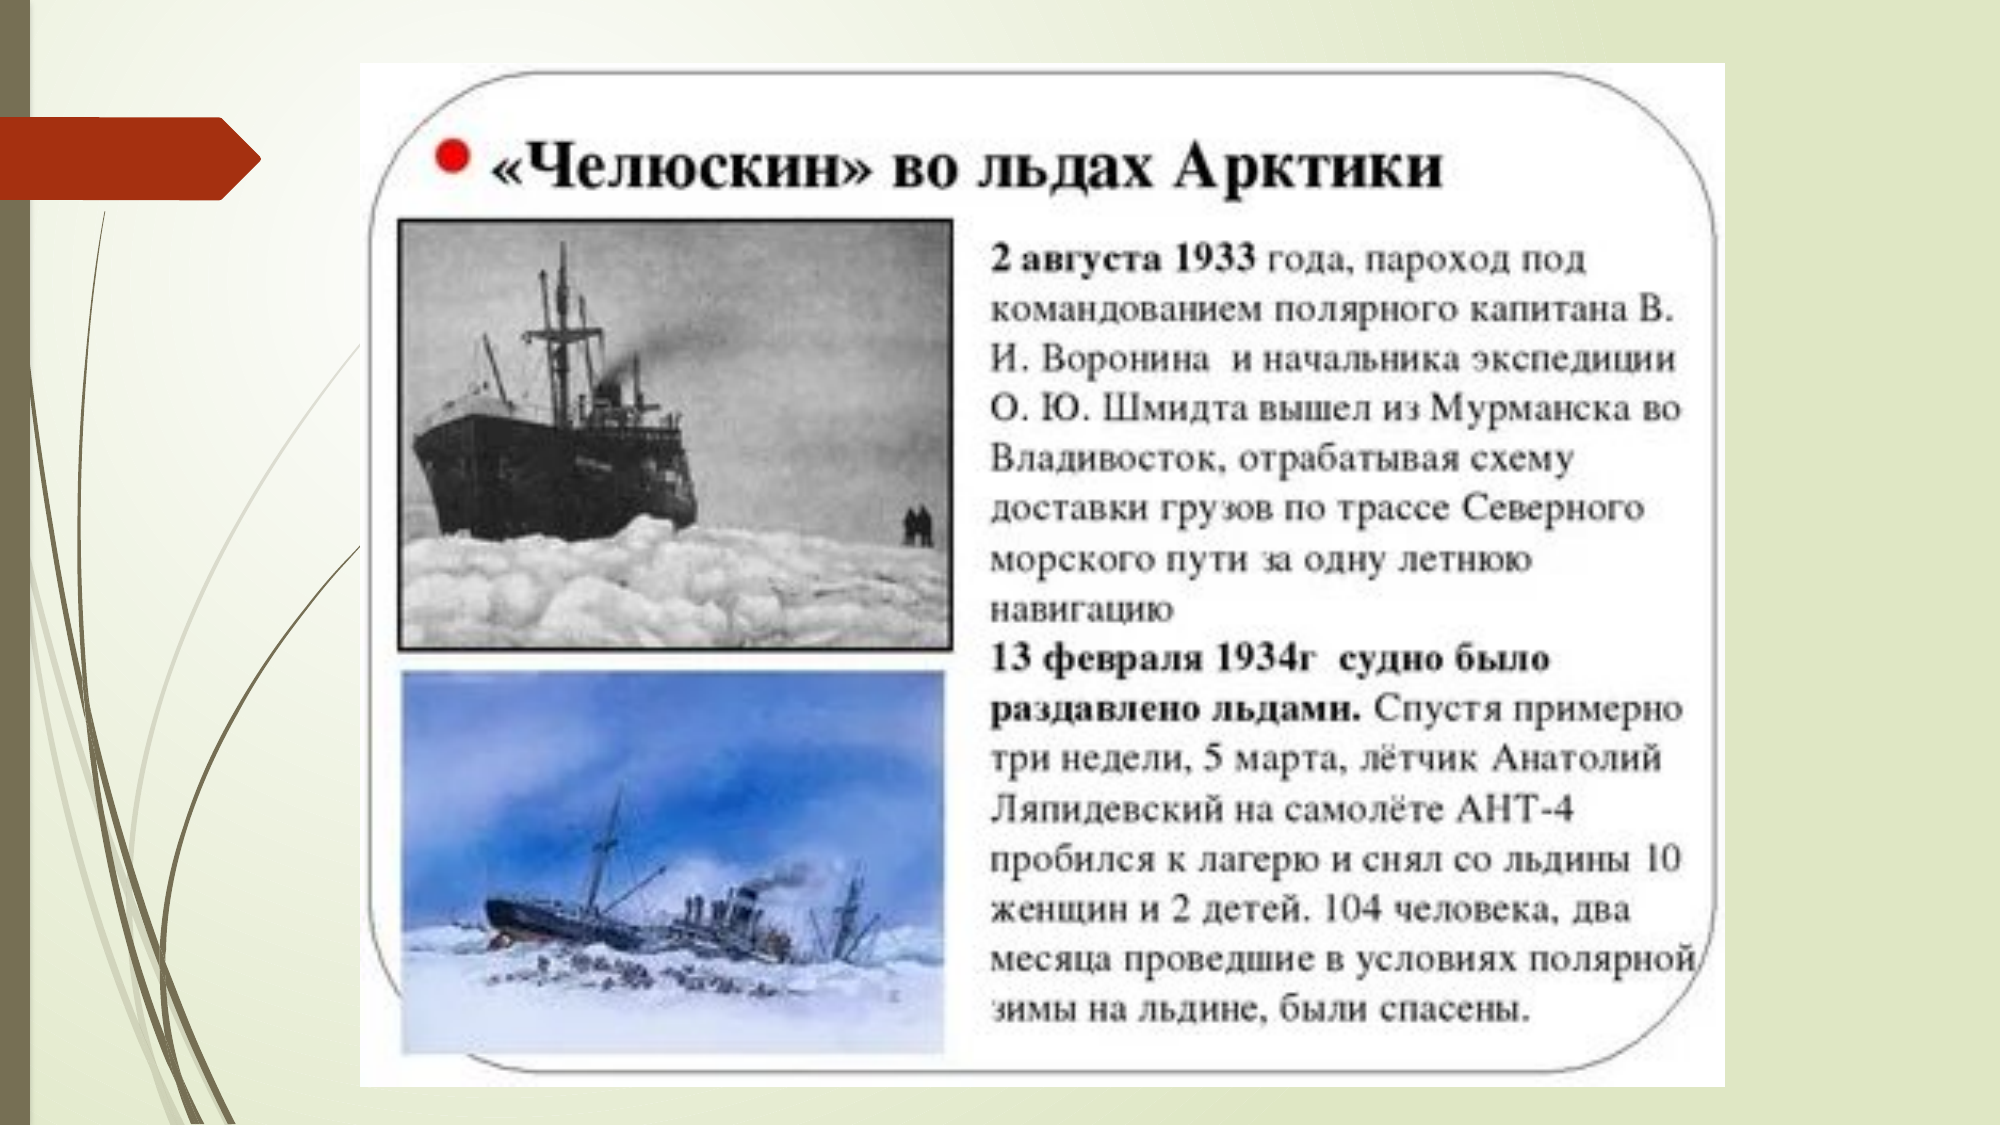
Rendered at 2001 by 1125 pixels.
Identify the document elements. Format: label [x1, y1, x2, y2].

list [359, 63, 1726, 1087]
